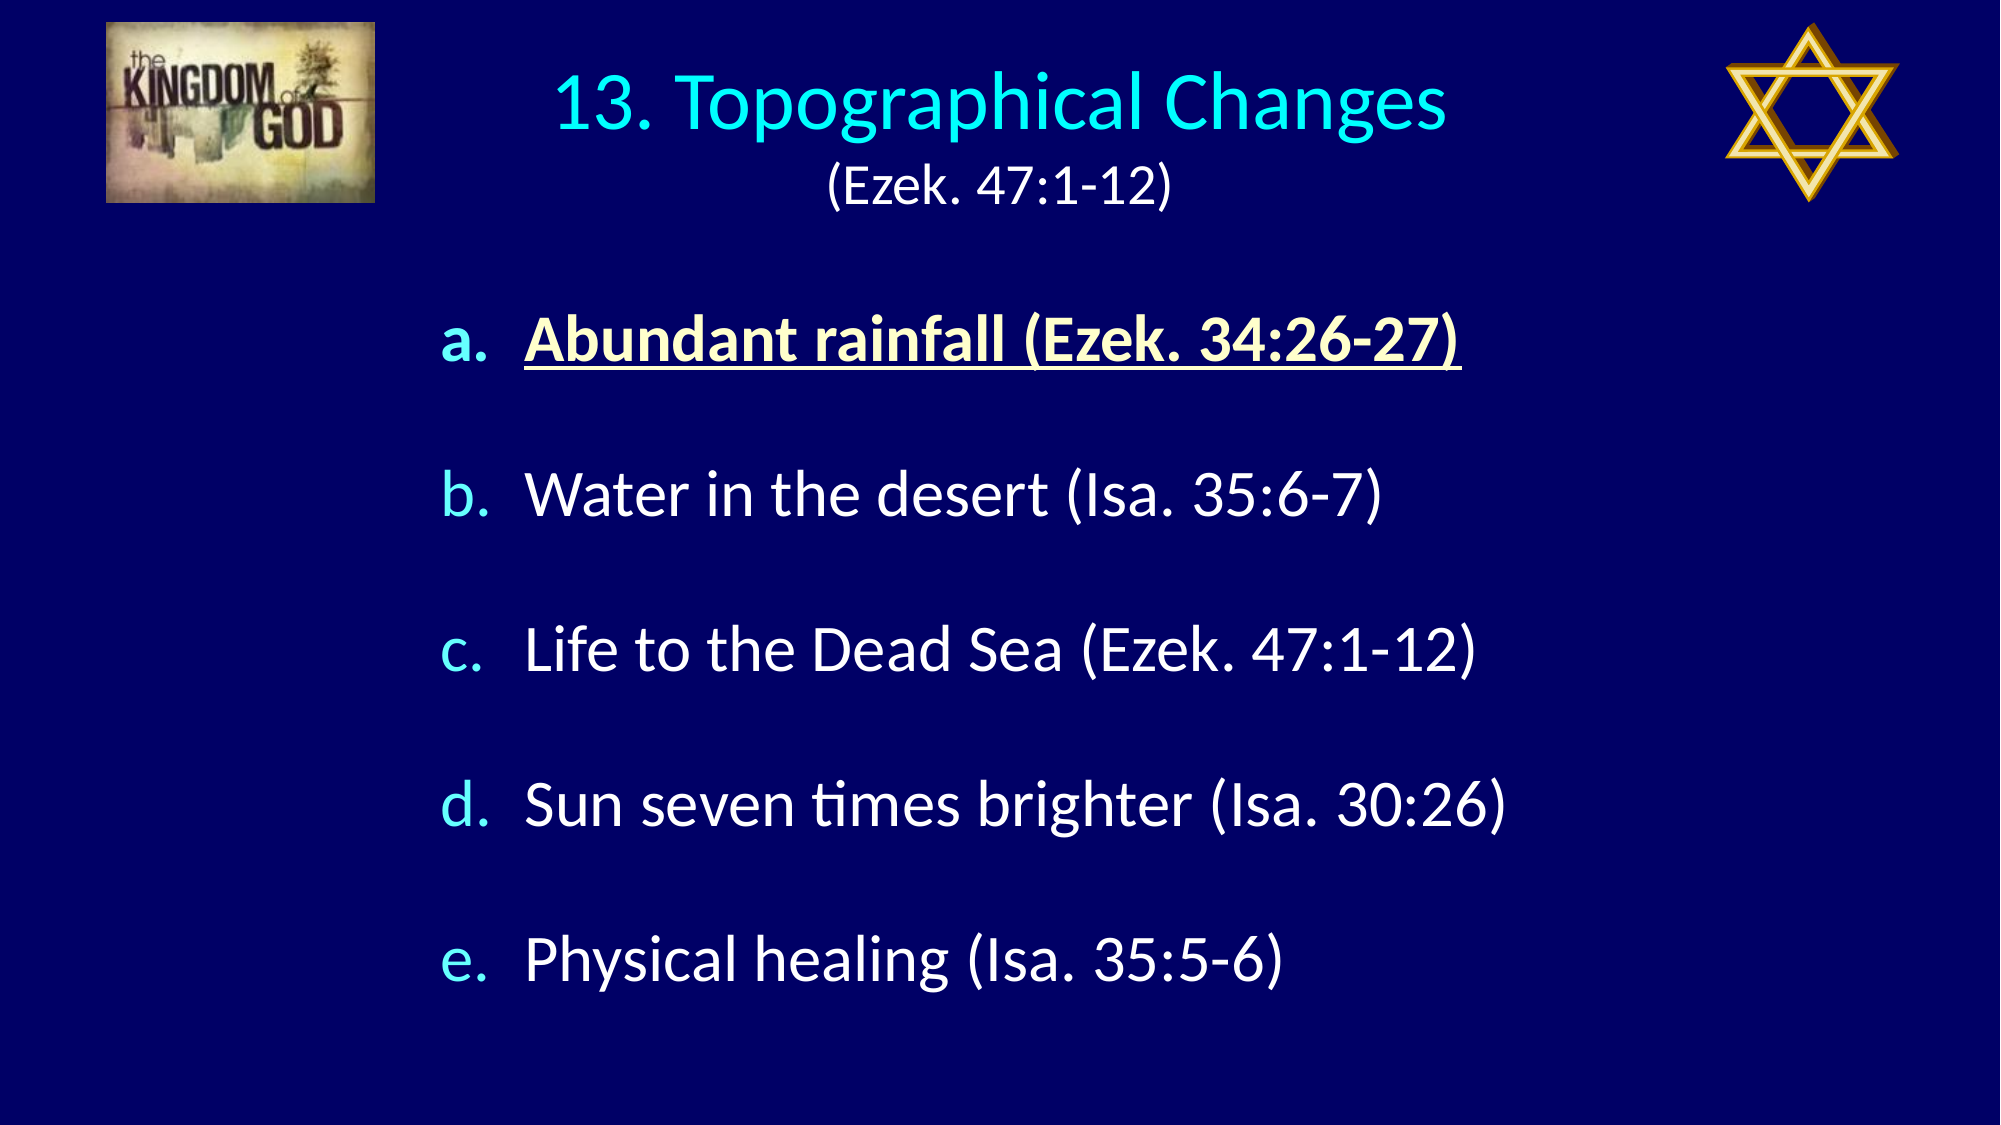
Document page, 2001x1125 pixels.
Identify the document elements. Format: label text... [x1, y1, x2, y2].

title 13. Topographical Changes (Ezek. 47:1-12) [528, 37, 1472, 225]
list Abundant rainfall (Ezek. 34:26-27) Water in the desert (Isa. 35:6-7) Life to the Dead Sea (Ezek. 47:1-12) Sun seven times brighter (Isa. 30:26) Physical healing (Isa. 35:5-6) [424, 287, 1576, 1051]
picture [1724, 22, 1901, 203]
picture [105, 22, 376, 203]
